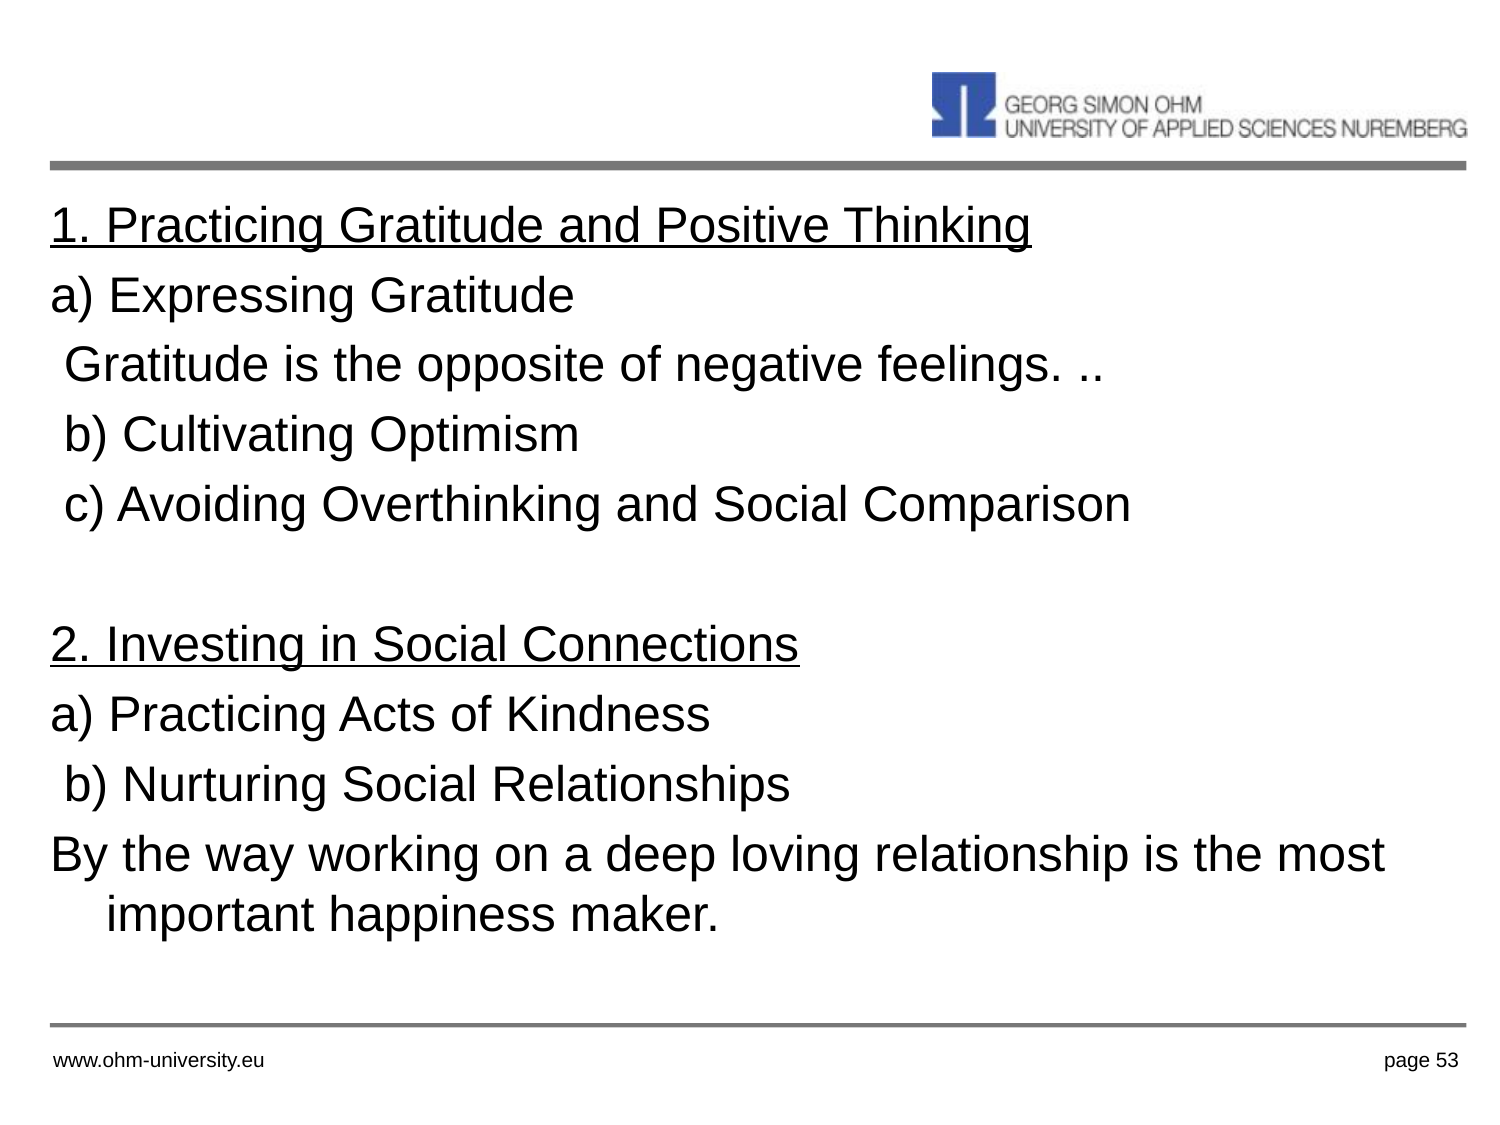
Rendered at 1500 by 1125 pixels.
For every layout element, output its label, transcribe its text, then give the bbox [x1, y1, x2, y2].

list 1. Practicing Gratitude and Positive Thinking a) Expressing Gratitude Gratitude is the opposite of negative feelings. .. b) Cultivating Optimism c) Avoiding Overthinking and Social Comparison 2. Investing in Social Connections a) Practicing Acts of Kindness b) Nurturing Social Relationships By the way working on a deep loving relationship is the most important happiness maker. [49, 184, 1461, 1000]
picture [932, 72, 1468, 138]
slide_number page 53 [1340, 1046, 1460, 1077]
footer www.ohm-university.eu [52, 1046, 1231, 1107]
